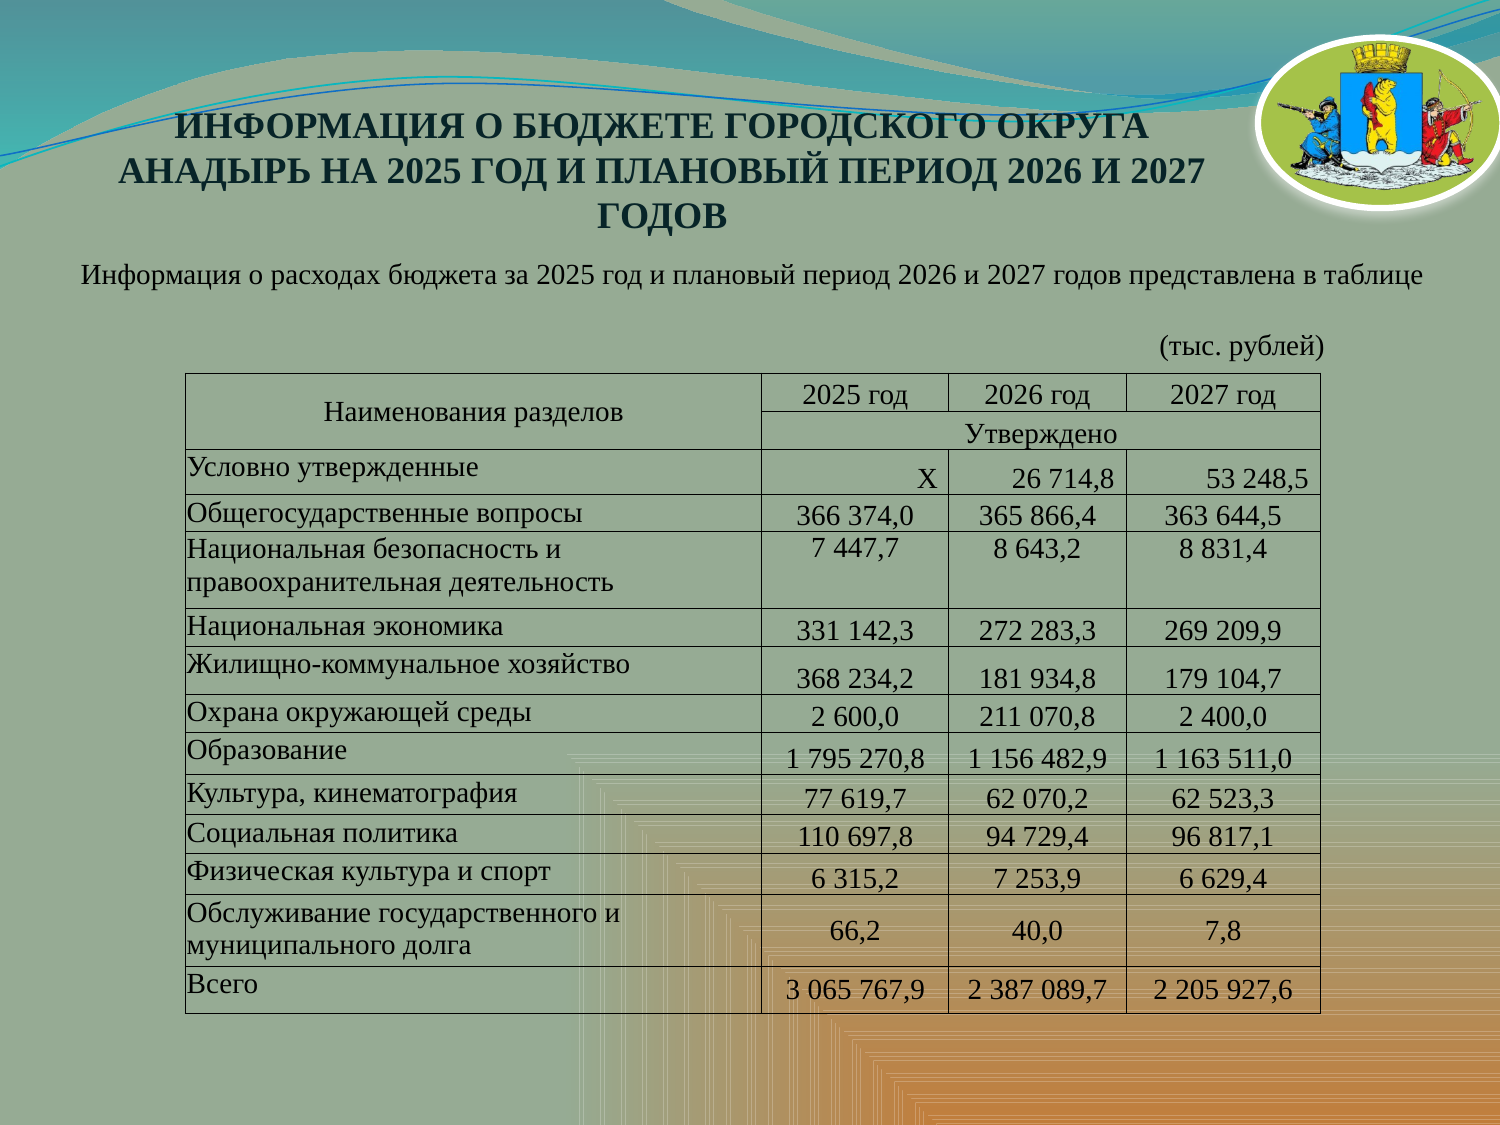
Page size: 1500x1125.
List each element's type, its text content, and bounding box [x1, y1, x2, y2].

text_box [1336, 34, 1425, 40]
table_cell 2 600,0 [762, 695, 948, 732]
table_cell 366 374,0 [762, 495, 948, 531]
table_cell Культура, кинематография [186, 775, 761, 814]
table_cell 3 065 767,9 [762, 967, 948, 1013]
table_cell 368 234,2 [762, 647, 948, 694]
text_box [1493, 84, 1500, 162]
table_header 2025 год [762, 374, 948, 411]
table_cell 7 447,7 [762, 532, 948, 608]
table_cell 96 817,1 [1127, 815, 1320, 853]
table_cell Образование [186, 733, 761, 774]
table_cell Социальная политика [186, 815, 761, 853]
table_cell 53 248,5 [1127, 450, 1320, 494]
table_cell Общегосударственные вопросы [186, 495, 761, 531]
text_box (тыс. рублей) [1144, 319, 1340, 369]
text_box Информация о бюджете городского округа Анадырь на 2025 год и плановый период 2026 и 2027 годов [82, 93, 1243, 247]
table_cell 181 934,8 [949, 647, 1126, 694]
table_cell Утверждено [762, 412, 1320, 449]
text_box Информация о расходах бюджета за 2025 год и плановый период 2026 и 2027 годов представлена в таблице [2, 247, 1500, 298]
table_cell 2 387 089,7 [949, 967, 1126, 1013]
text_box [1330, 204, 1430, 212]
table_cell 272 283,3 [949, 609, 1126, 646]
table_cell 77 619,7 [762, 775, 948, 814]
table_cell 26 714,8 [949, 450, 1126, 494]
table_cell 62 523,3 [1127, 775, 1320, 814]
text_box [1254, 83, 1268, 163]
table_cell 1 156 482,9 [949, 733, 1126, 774]
table_cell 8 831,4 [1127, 532, 1320, 608]
table_cell 6 629,4 [1127, 854, 1320, 894]
table_cell 365 866,4 [949, 495, 1126, 531]
table_cell 2 400,0 [1127, 695, 1320, 732]
table_cell 179 104,7 [1127, 647, 1320, 694]
table_cell 62 070,2 [949, 775, 1126, 814]
table_cell Физическая культура и спорт [186, 854, 761, 894]
table_cell 269 209,9 [1127, 609, 1320, 646]
table_cell 1 163 511,0 [1127, 733, 1320, 774]
table_cell 8 643,2 [949, 532, 1126, 608]
table_cell 2 205 927,6 [1127, 967, 1320, 1013]
table_header Наименования разделов [186, 374, 761, 449]
table_cell 7,8 [1127, 895, 1320, 966]
picture [1275, 41, 1487, 191]
table_cell 1 795 270,8 [762, 733, 948, 774]
table_header 2027 год [1127, 374, 1320, 411]
table_cell 66,2 [762, 895, 948, 966]
table_cell Всего [186, 967, 761, 1013]
table_cell 7 253,9 [949, 854, 1126, 894]
table_cell Х [762, 450, 948, 494]
table_cell Жилищно-коммунальное хозяйство [186, 647, 761, 694]
table_cell Охрана окружающей среды [186, 695, 761, 732]
table_cell 6 315,2 [762, 854, 948, 894]
table_cell 211 070,8 [949, 695, 1126, 732]
table_header 2026 год [949, 374, 1126, 411]
table_cell 40,0 [949, 895, 1126, 966]
table_cell Национальная безопасность и правоохранительная деятельность [186, 532, 761, 608]
table_cell 331 142,3 [762, 609, 948, 646]
table_cell 363 644,5 [1127, 495, 1320, 531]
table_cell 94 729,4 [949, 815, 1126, 853]
table_cell Обслуживание государственного и муниципального долга [186, 895, 761, 966]
table_cell Национальная экономика [186, 609, 761, 646]
table_cell 110 697,8 [762, 815, 948, 853]
table_cell Условно утвержденные [186, 450, 761, 494]
